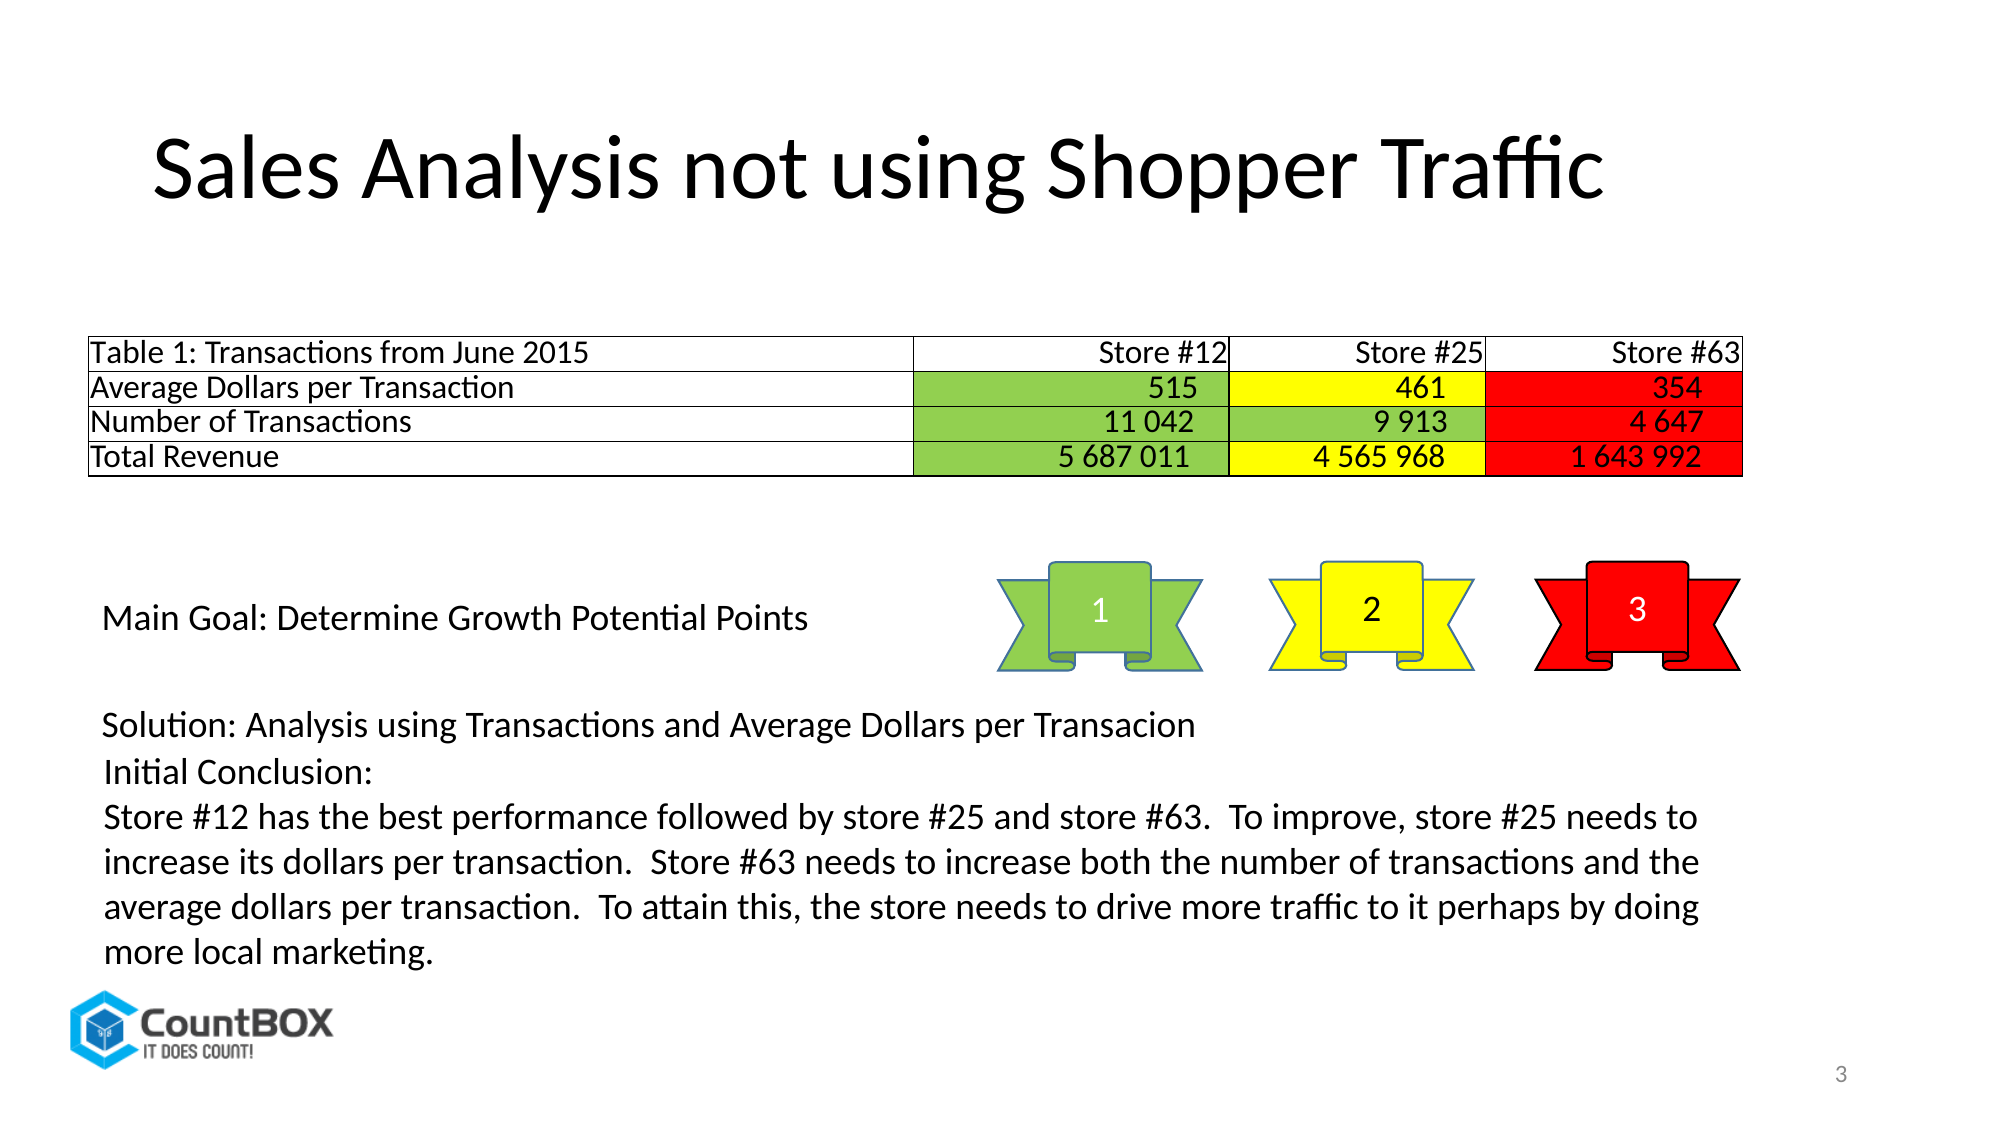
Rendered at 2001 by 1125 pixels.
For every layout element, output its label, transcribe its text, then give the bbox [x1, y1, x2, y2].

text_box 2 [1269, 561, 1474, 670]
text_box Main Goal: Determine Growth Potential Points [86, 585, 833, 646]
table_cell Number of Transactions [89, 407, 913, 441]
slide_number ‹#› [1412, 1042, 1863, 1103]
table_cell Average Dollars per Transaction [89, 372, 913, 406]
text_box Initial Conclusion: Store #12 has the best performance followed by store #25 and store #63. To improve, store #25 needs to increase its dollars per transaction. Store #63 needs to increase both the number of transactions and the average dollars per transaction. To attain this, the store needs to drive more traffic to it perhaps by doing more local marketing. [88, 739, 1746, 982]
table_header Store #25 [1230, 337, 1485, 371]
text_box 1 [998, 562, 1202, 671]
title Sales Analysis not using Shopper Traffic [137, 59, 1863, 278]
table_cell 9 913 [1230, 407, 1485, 441]
table_cell Total Revenue [89, 442, 913, 475]
table_header Store #12 [914, 337, 1228, 371]
table_header Тable 1: Transactions from June 2015 [89, 337, 913, 371]
table_cell 461 [1230, 372, 1485, 406]
table_cell 4 565 968 [1230, 442, 1485, 475]
table_cell 5 687 011 [914, 442, 1228, 475]
table_cell 354 [1486, 372, 1742, 406]
table_cell 515 [914, 372, 1228, 406]
table_cell 4 647 [1486, 407, 1742, 441]
table_cell 1 643 992 [1486, 442, 1742, 475]
table_header Store #63 [1486, 337, 1742, 371]
table_cell 11 042 [914, 407, 1228, 441]
text_box Solution: Analysis using Transactions and Average Dollars per Transacion [86, 692, 1225, 754]
text_box 3 [1535, 561, 1740, 670]
picture [46, 981, 392, 1075]
